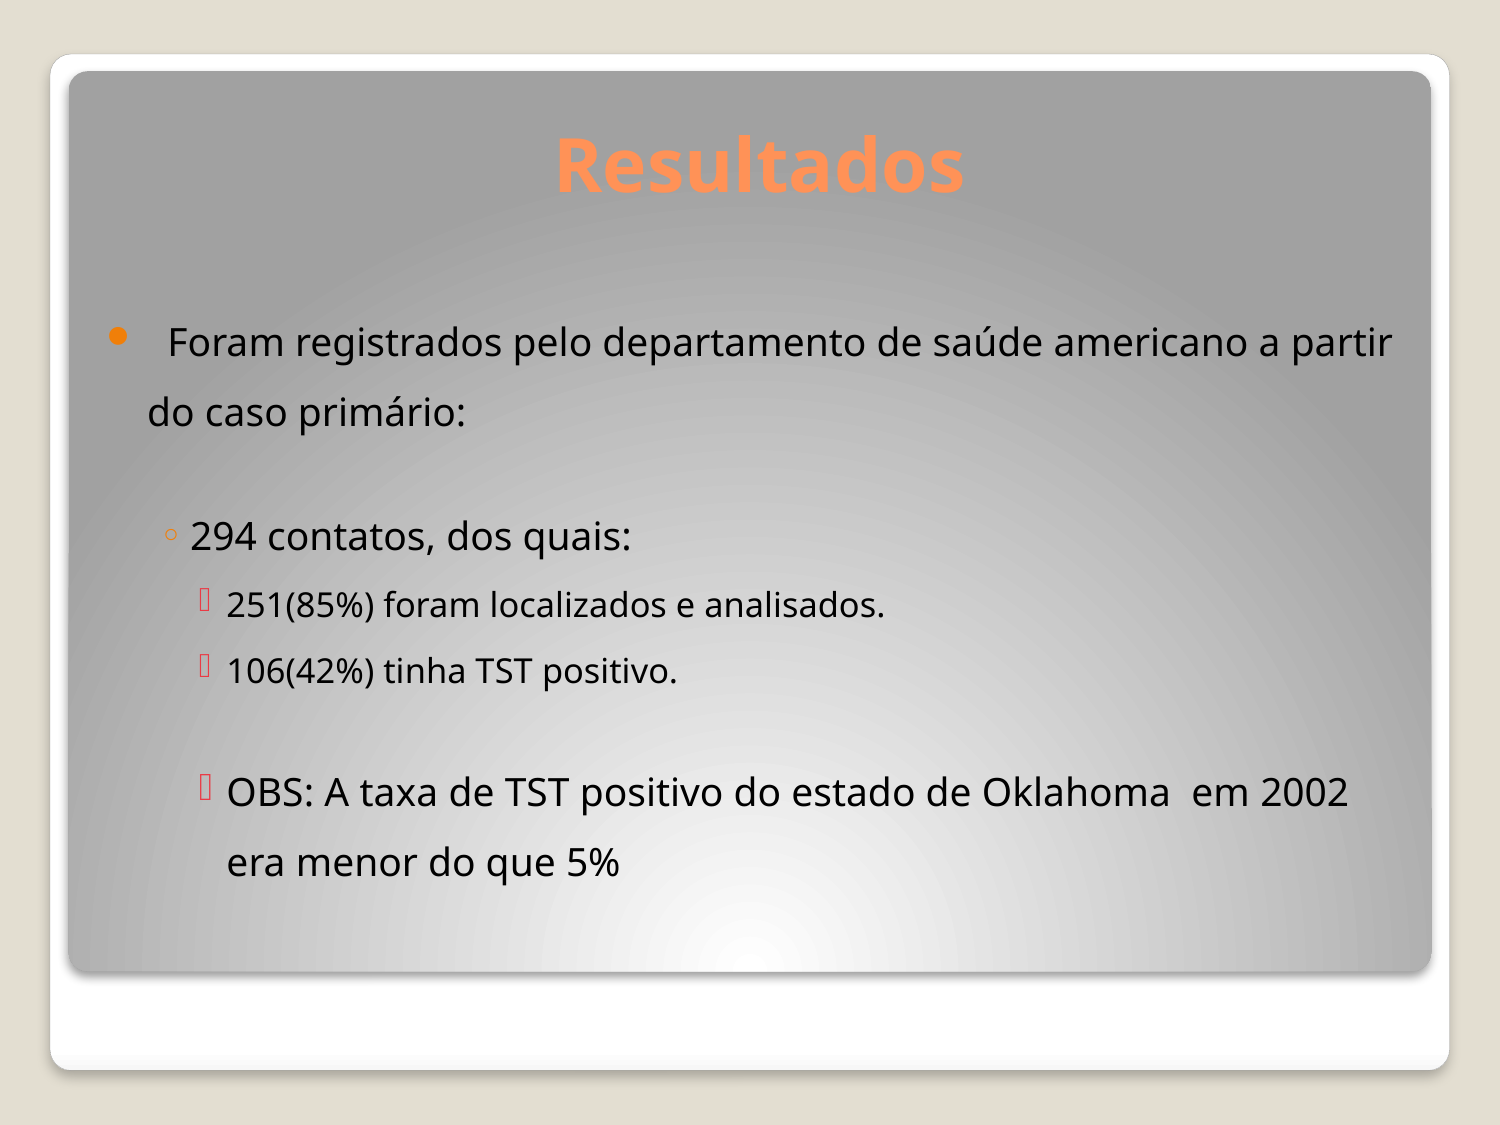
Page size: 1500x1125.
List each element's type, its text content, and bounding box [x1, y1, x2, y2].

title Resultados [88, 78, 1431, 216]
list Foram registrados pelo departamento de saúde americano a partir do caso primário: 294 contatos, dos quais: 251(85%) foram localizados e analisados. 106(42%) tinha TST positivo. OBS: A taxa de TST positivo do estado de Oklahoma em 2002 era menor do que 5% [76, 278, 1420, 1071]
